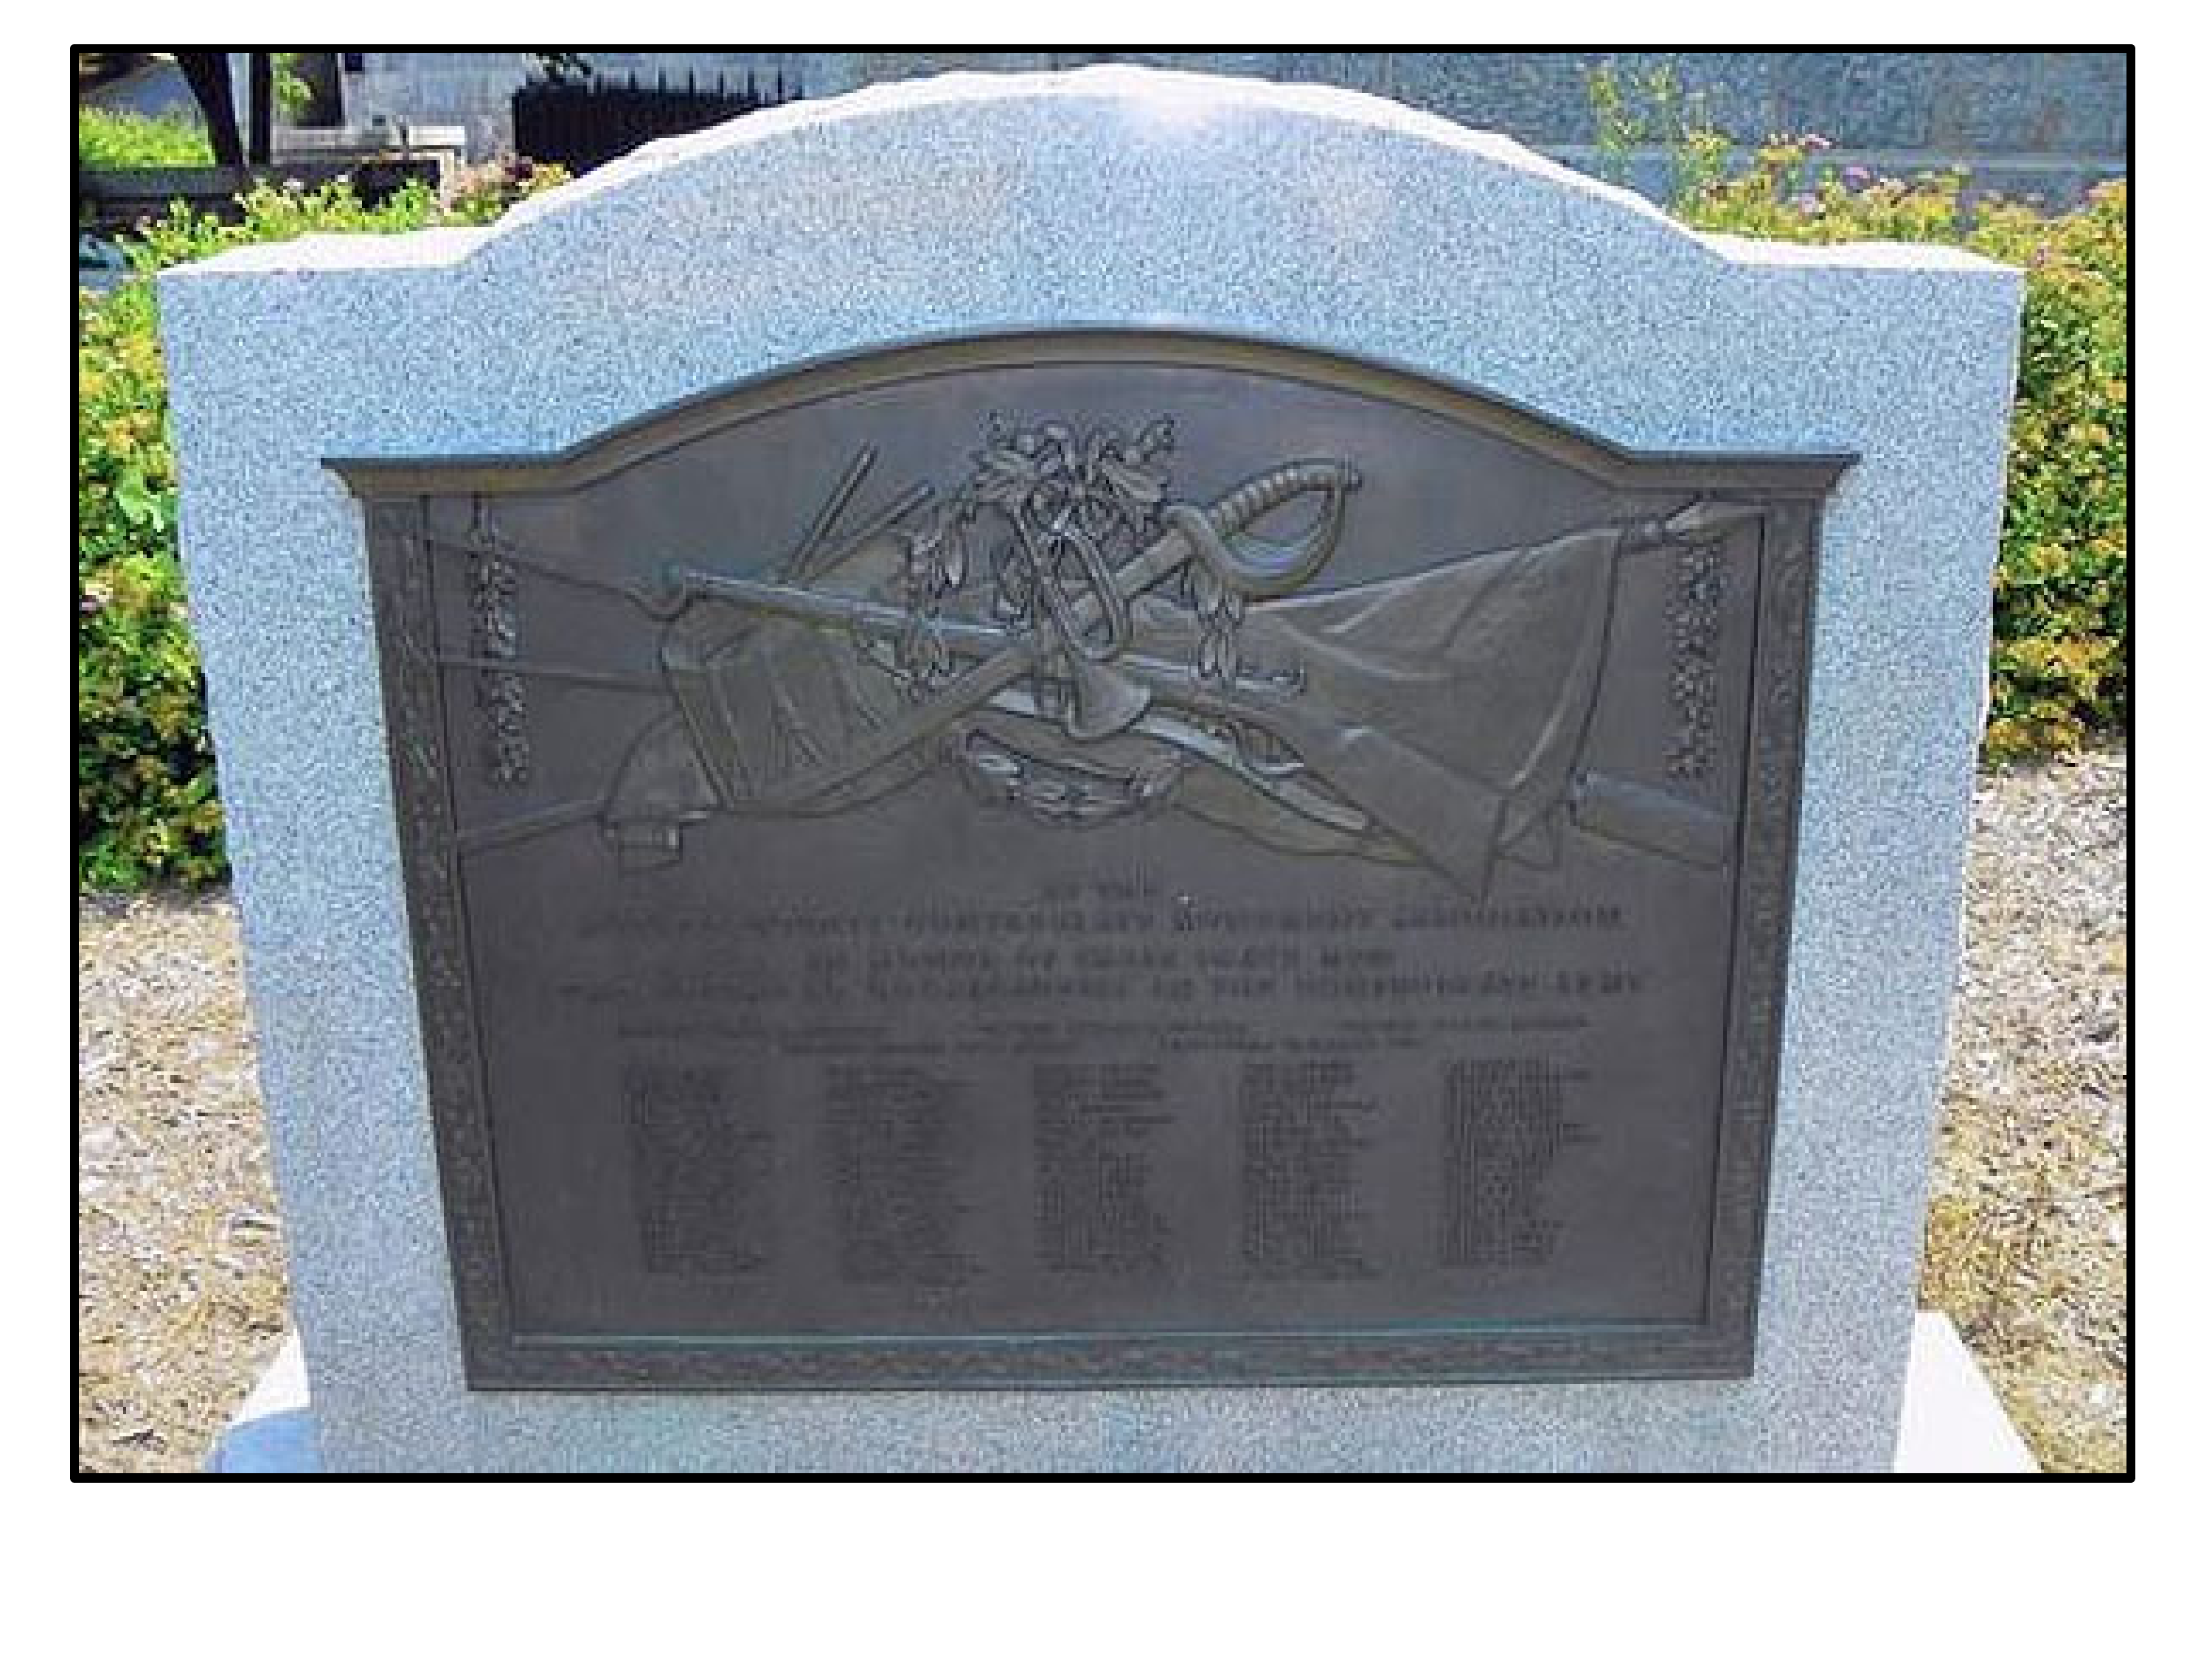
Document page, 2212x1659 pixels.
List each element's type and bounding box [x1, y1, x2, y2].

picture [79, 52, 2126, 1474]
